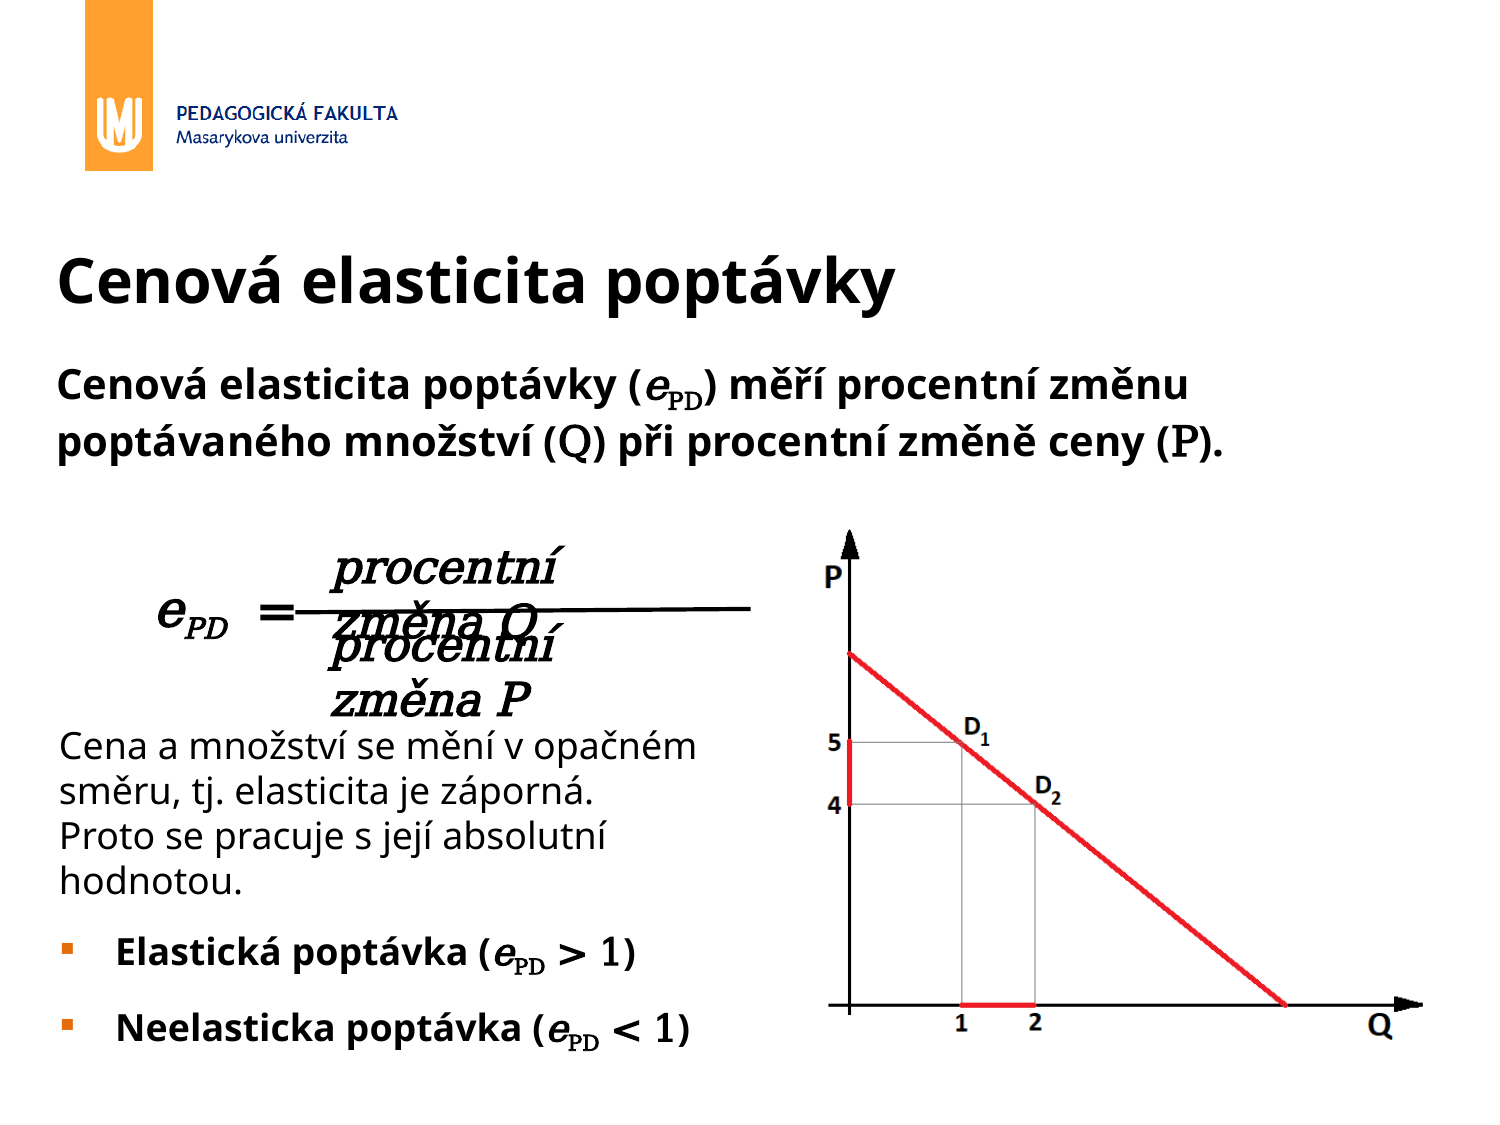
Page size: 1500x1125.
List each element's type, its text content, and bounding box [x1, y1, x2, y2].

text_box procentní změna P [314, 621, 728, 733]
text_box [295, 608, 751, 613]
picture [0, 0, 457, 178]
text_box procentní změna Q [316, 529, 730, 607]
title Cenová elasticita poptávky [41, 219, 1459, 337]
text_box Cena a množství se mění v opačném směru, tj. elasticita je záporná. Proto se pracuje s její absolutní hodnotou. Elastická poptávka (ePD > 1) Neelasticka poptávka (ePD < 1) [43, 715, 797, 1091]
text_box ePD = [138, 568, 316, 652]
picture [814, 516, 1428, 1047]
list Cenová elasticita poptávky (ePD) měří procentní změnu poptávaného množství (Q) při procentní změně ceny (P). [41, 349, 1459, 492]
